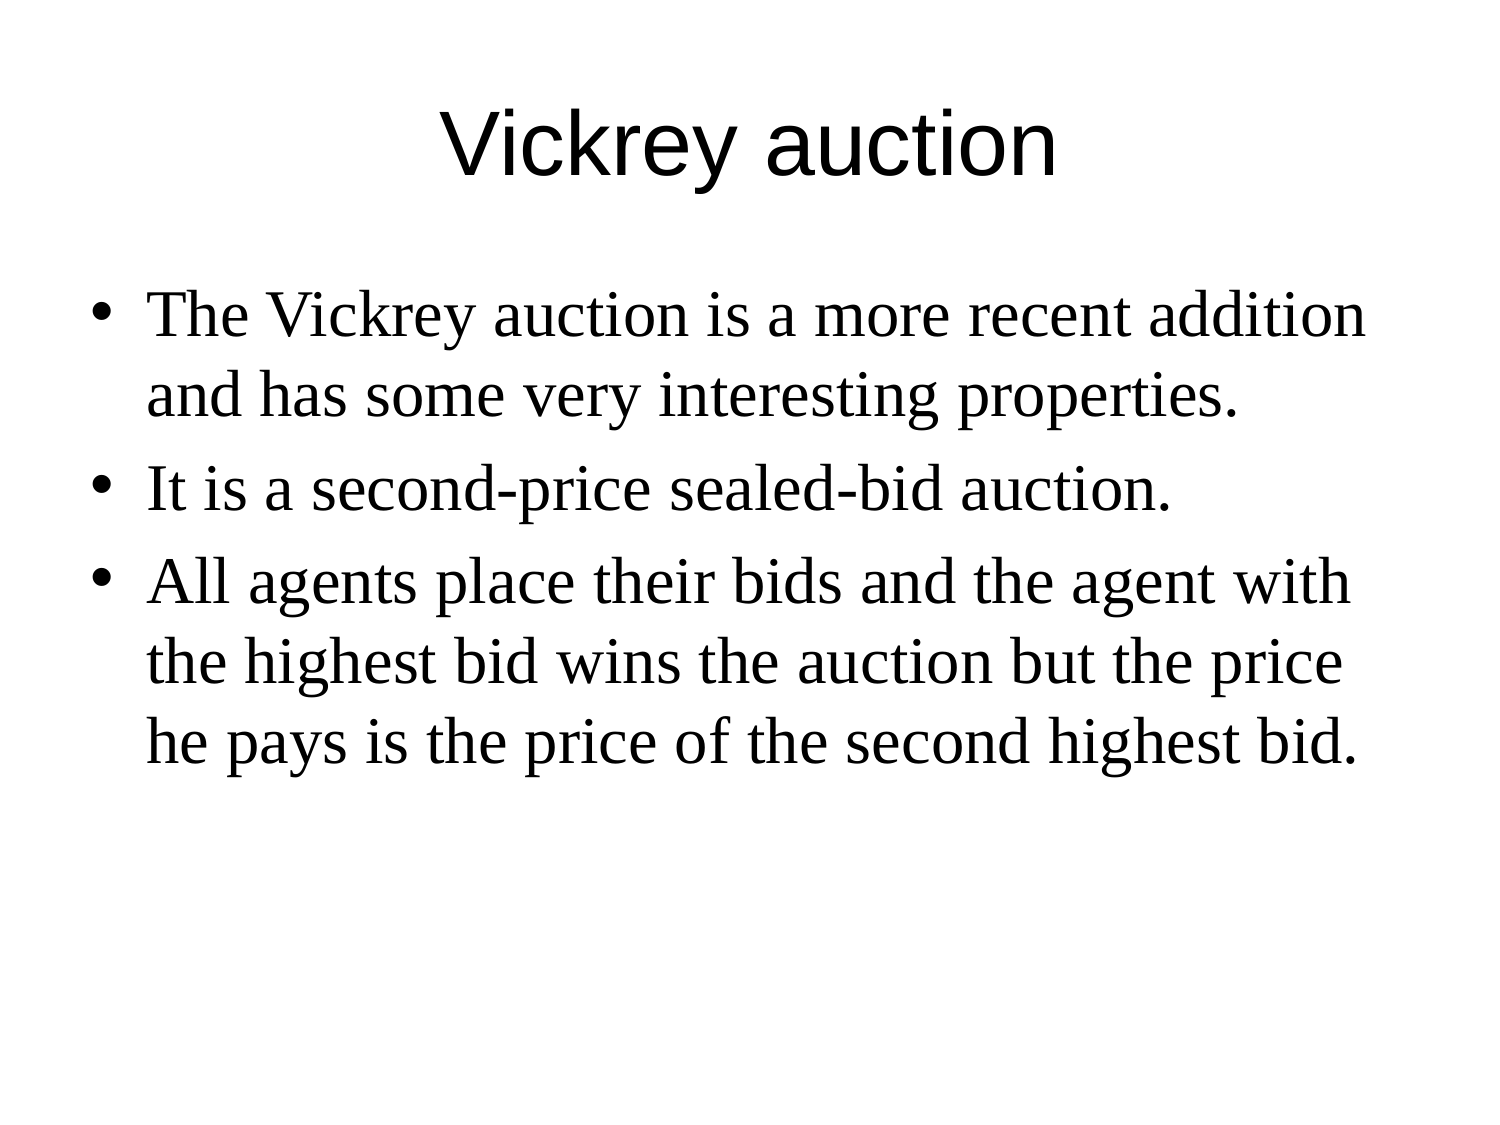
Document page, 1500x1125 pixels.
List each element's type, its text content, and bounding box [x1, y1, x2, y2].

list The Vickrey auction is a more recent addition and has some very interesting properties. It is a second-price sealed-bid auction. All agents place their bids and the agent with the highest bid wins the auction but the price he pays is the price of the second highest bid. [75, 262, 1425, 1005]
title Vickrey auction [75, 45, 1425, 233]
